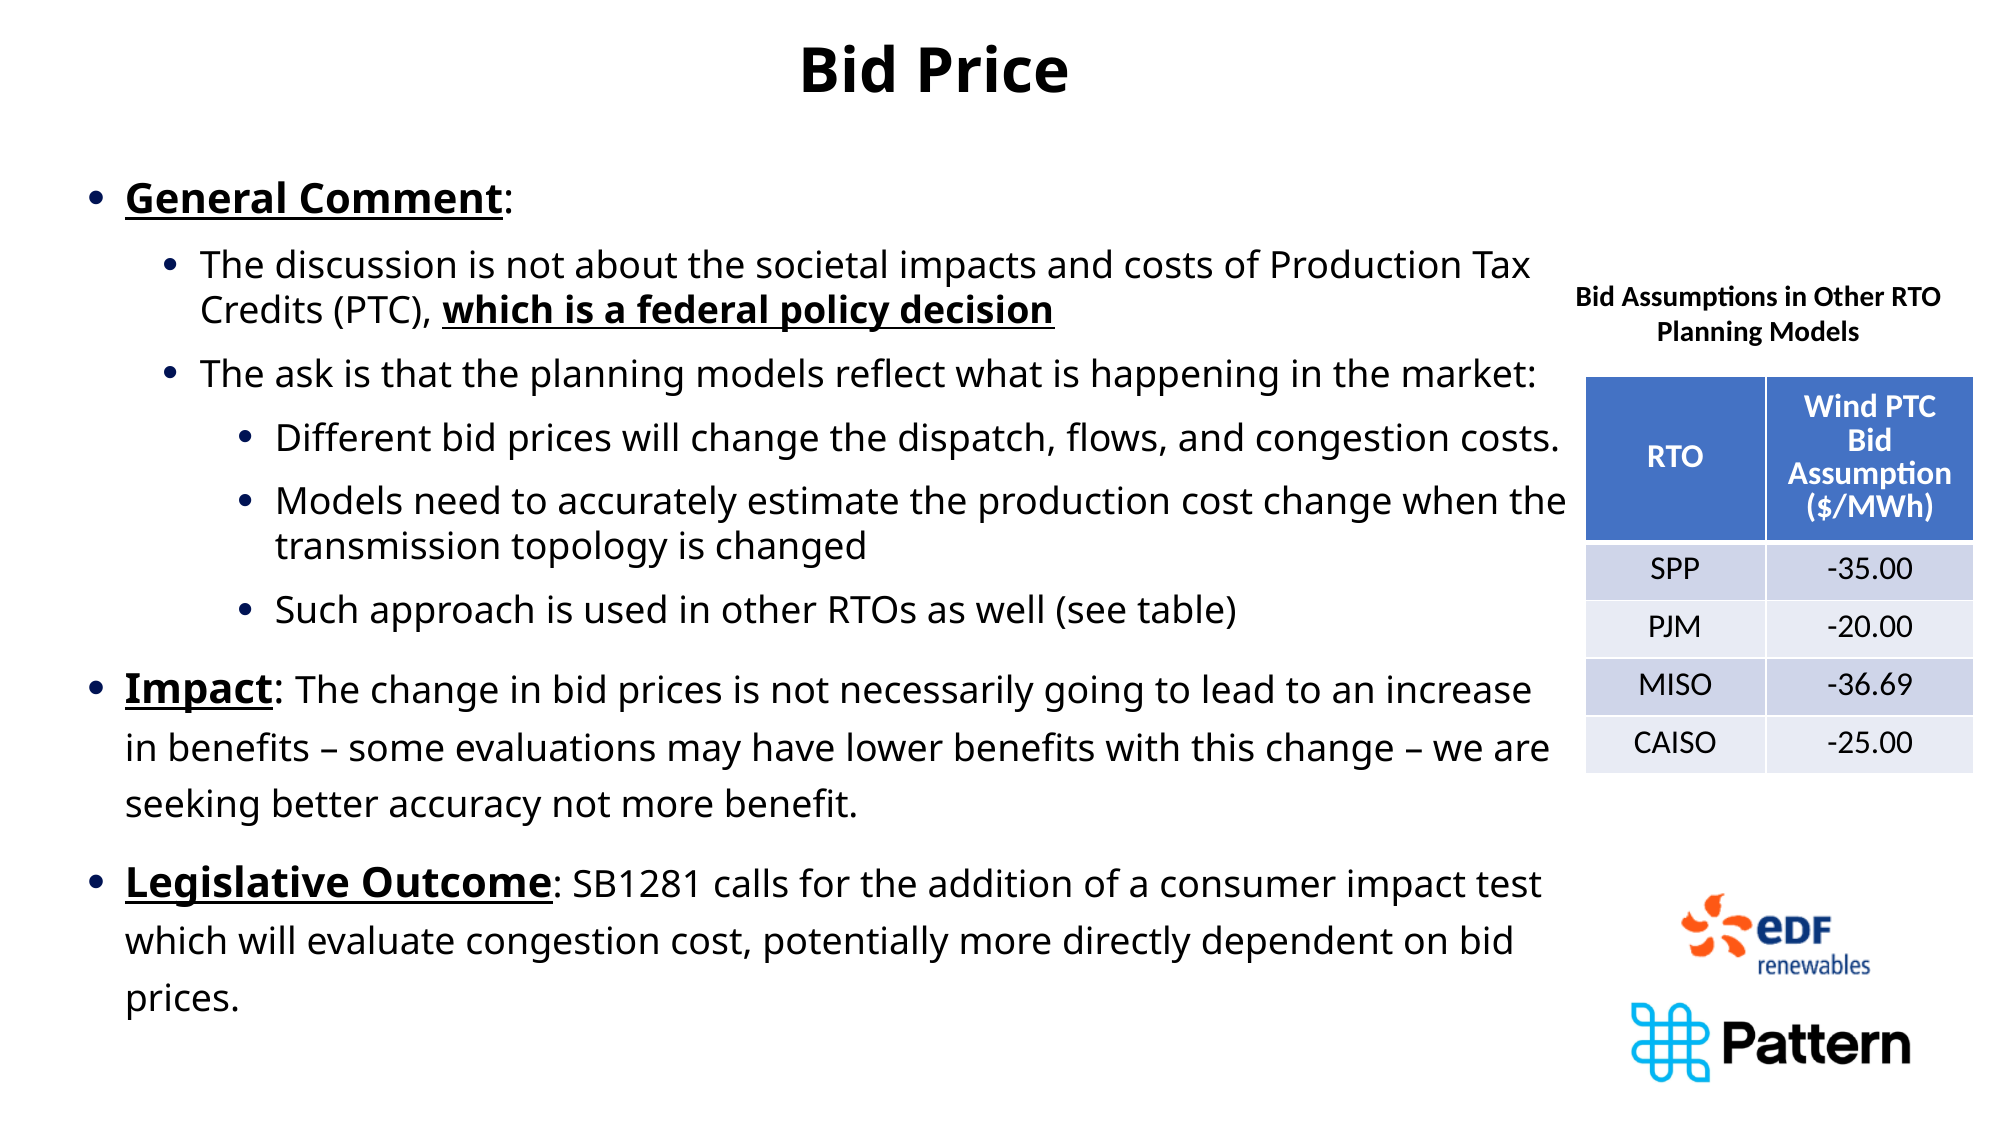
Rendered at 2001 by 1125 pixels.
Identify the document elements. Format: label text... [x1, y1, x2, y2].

table_cell -36.69 [1767, 659, 1973, 715]
table_cell SPP [1586, 545, 1765, 600]
text_box Bid Assumptions in Other RTO Planning Models [1557, 270, 1960, 355]
table_cell -20.00 [1767, 601, 1973, 657]
picture [1617, 880, 1928, 1094]
table_cell CAISO [1586, 717, 1765, 773]
table_cell -25.00 [1767, 717, 1973, 773]
table_header RTO [1586, 377, 1765, 540]
table_cell -35.00 [1767, 545, 1973, 600]
table_cell PJM [1586, 601, 1765, 657]
table_cell MISO [1586, 659, 1765, 715]
table_header Wind PTC Bid Assumption ($/MWh) [1767, 377, 1973, 540]
title Bid Price [72, 31, 1798, 114]
list General Comment: The discussion is not about the societal impacts and costs of Production Tax Credits (PTC), which is a federal policy decision The ask is that the planning models reflect what is happening in the market: Different bid prices will change the dispatch, flows, and congestion costs. Models need to accurately estimate the production cost change when the transmission topology is changed Such approach is used in other RTOs as well (see table) Impact: The change in bid prices is not necessarily going to lead to an increase in benefits – some evaluations may have lower benefits with this change – we are seeking better accuracy not more benefit. Legislative Outcome: SB1281 calls for the addition of a consumer impact test which will evaluate congestion cost, potentially more directly dependent on bid prices. [72, 152, 1585, 1060]
